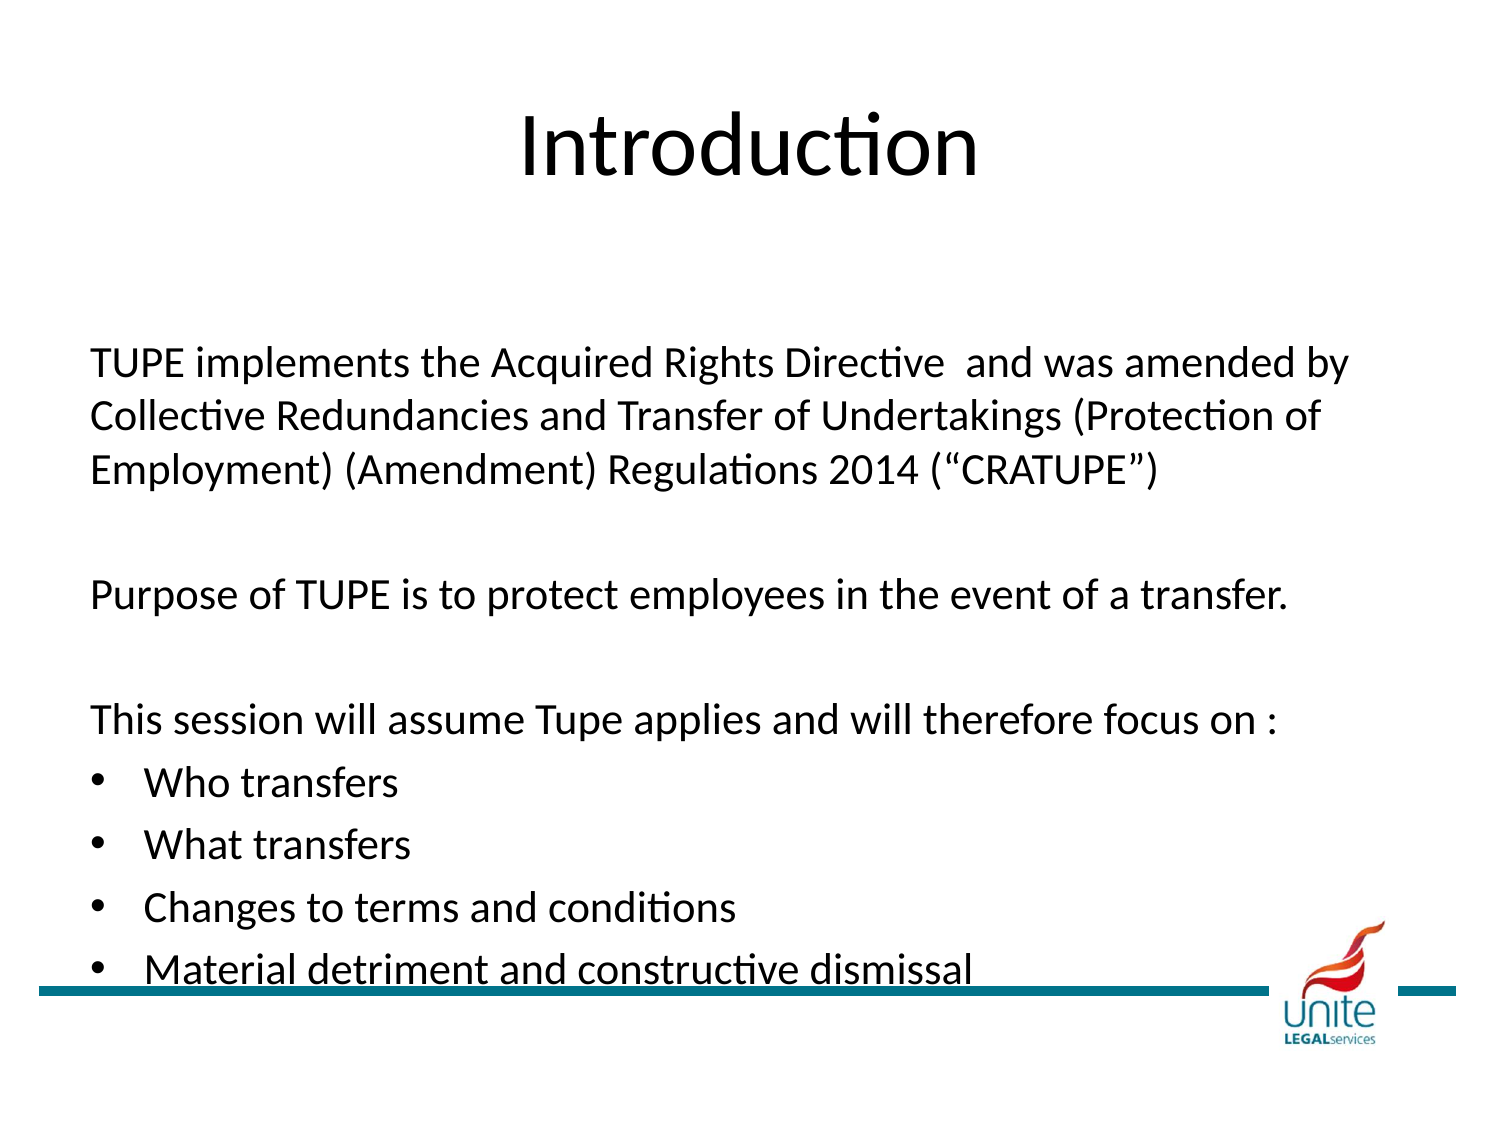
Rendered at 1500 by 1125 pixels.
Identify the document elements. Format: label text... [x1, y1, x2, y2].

list TUPE implements the Acquired Rights Directive and was amended by Collective Redundancies and Transfer of Undertakings (Protection of Employment) (Amendment) Regulations 2014 (“CRATUPE”) Purpose of TUPE is to protect employees in the event of a transfer. This session will assume Tupe applies and will therefore focus on : Who transfers What transfers Changes to terms and conditions Material detriment and constructive dismissal [75, 262, 1425, 1005]
picture [1269, 1005, 1398, 1066]
title Introduction [75, 45, 1425, 233]
